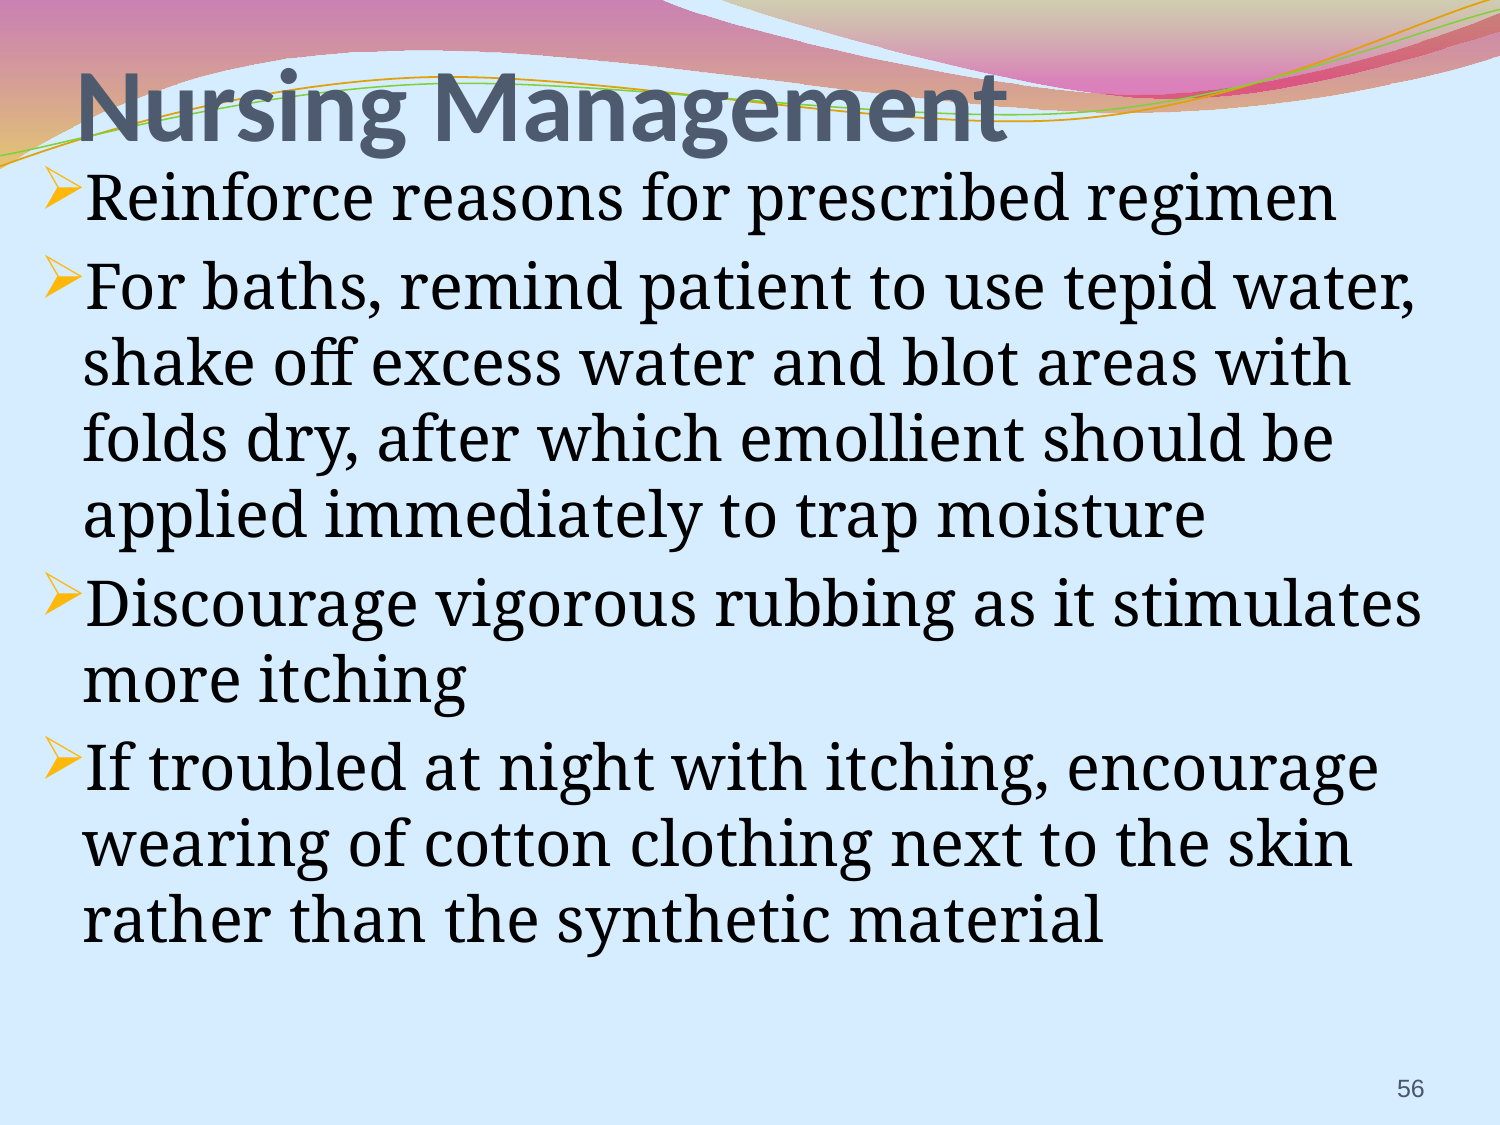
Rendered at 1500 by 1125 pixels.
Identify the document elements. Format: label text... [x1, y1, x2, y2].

title Nursing Management [74, 37, 1426, 149]
list Reinforce reasons for prescribed regimen For baths, remind patient to use tepid water, shake off excess water and blot areas with folds dry, after which emollient should be applied immediately to trap moisture Discourage vigorous rubbing as it stimulates more itching If troubled at night with itching, encourage wearing of cotton clothing next to the skin rather than the synthetic material [24, 149, 1463, 1088]
slide_number 56 [1299, 1042, 1425, 1103]
